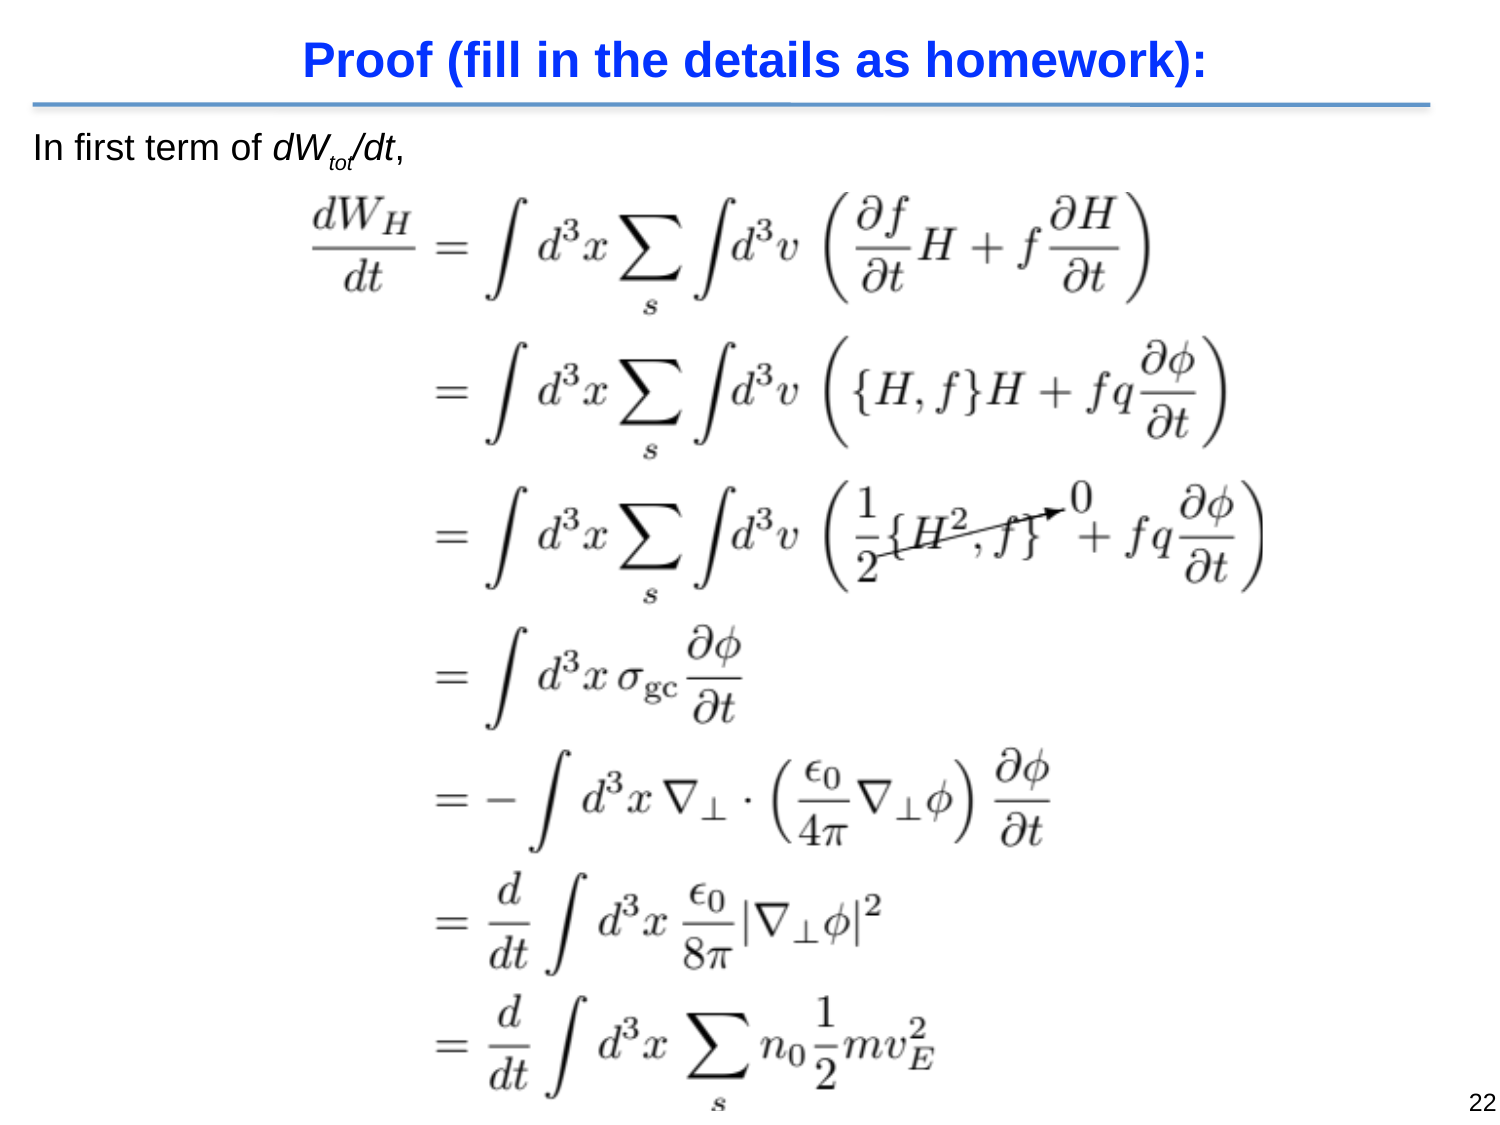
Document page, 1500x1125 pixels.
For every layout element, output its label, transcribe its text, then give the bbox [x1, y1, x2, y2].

picture [311, 192, 1263, 1111]
text_box In first term of dWtot/dt, [32, 123, 1481, 175]
slide_number 22 [1466, 1085, 1500, 1125]
text_box Proof (fill in the details as homework): [12, 0, 1500, 123]
